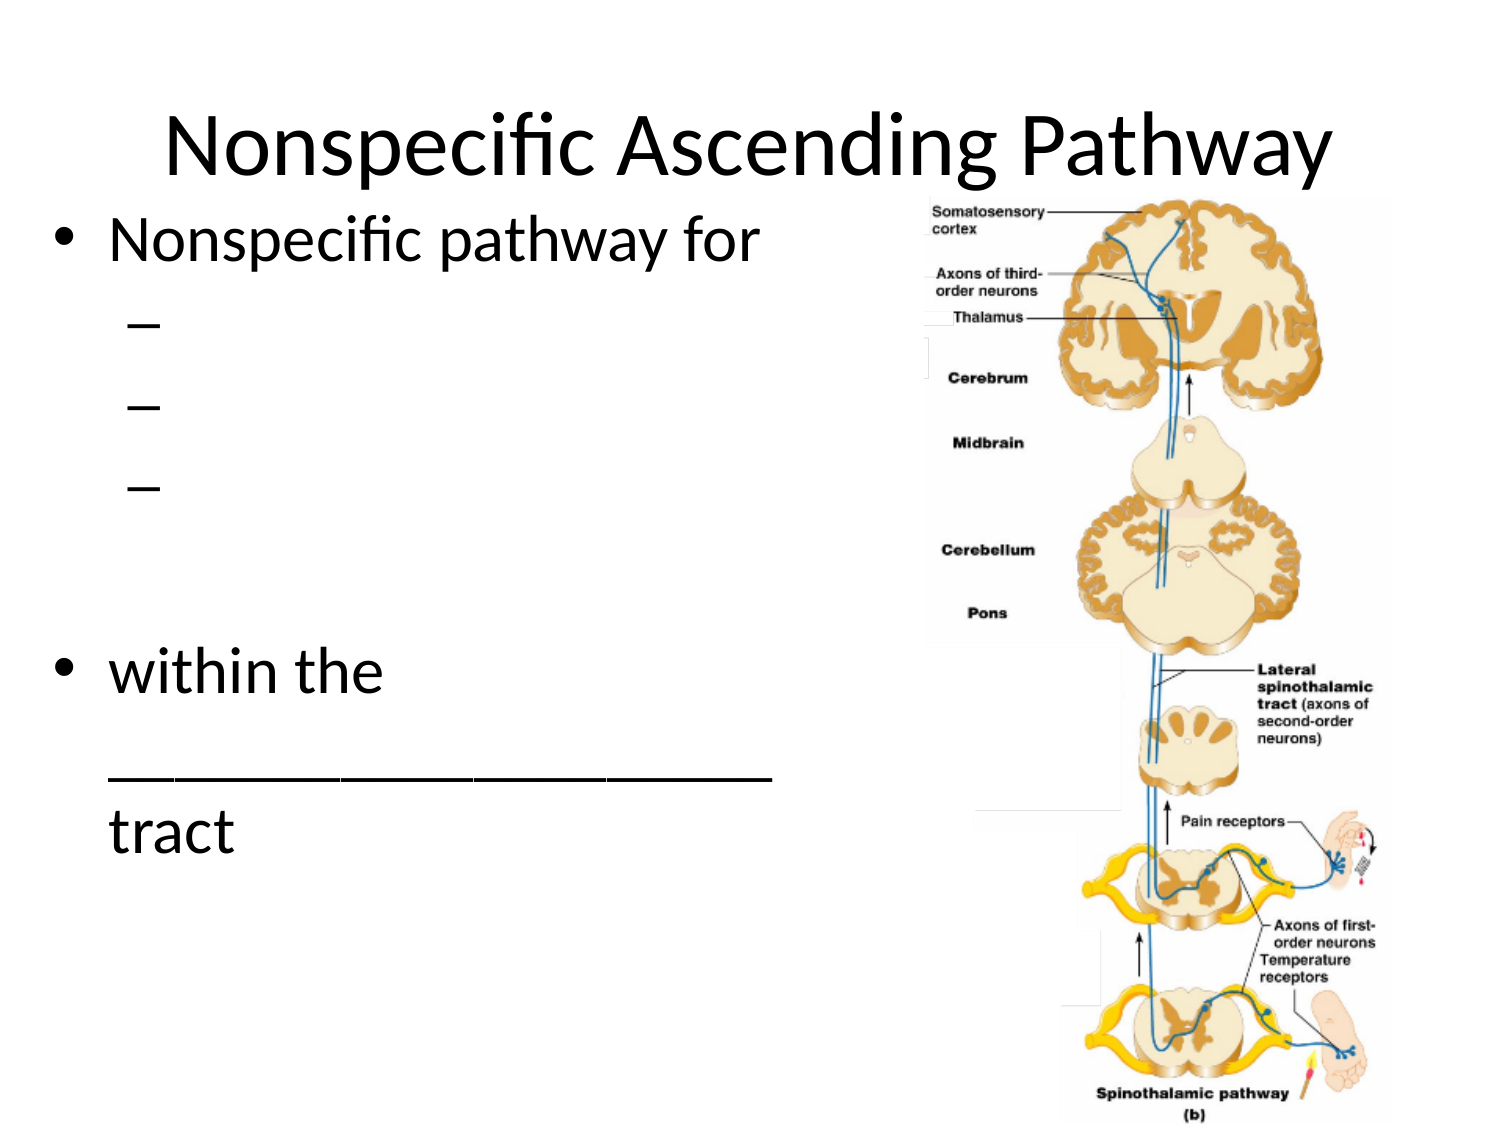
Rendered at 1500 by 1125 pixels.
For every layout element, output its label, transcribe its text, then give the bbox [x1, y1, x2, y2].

list Nonspecific pathway for within the ____________________ tract [37, 187, 925, 1088]
title Nonspecific Ascending Pathway [75, 45, 1425, 233]
picture [924, 195, 1391, 1125]
